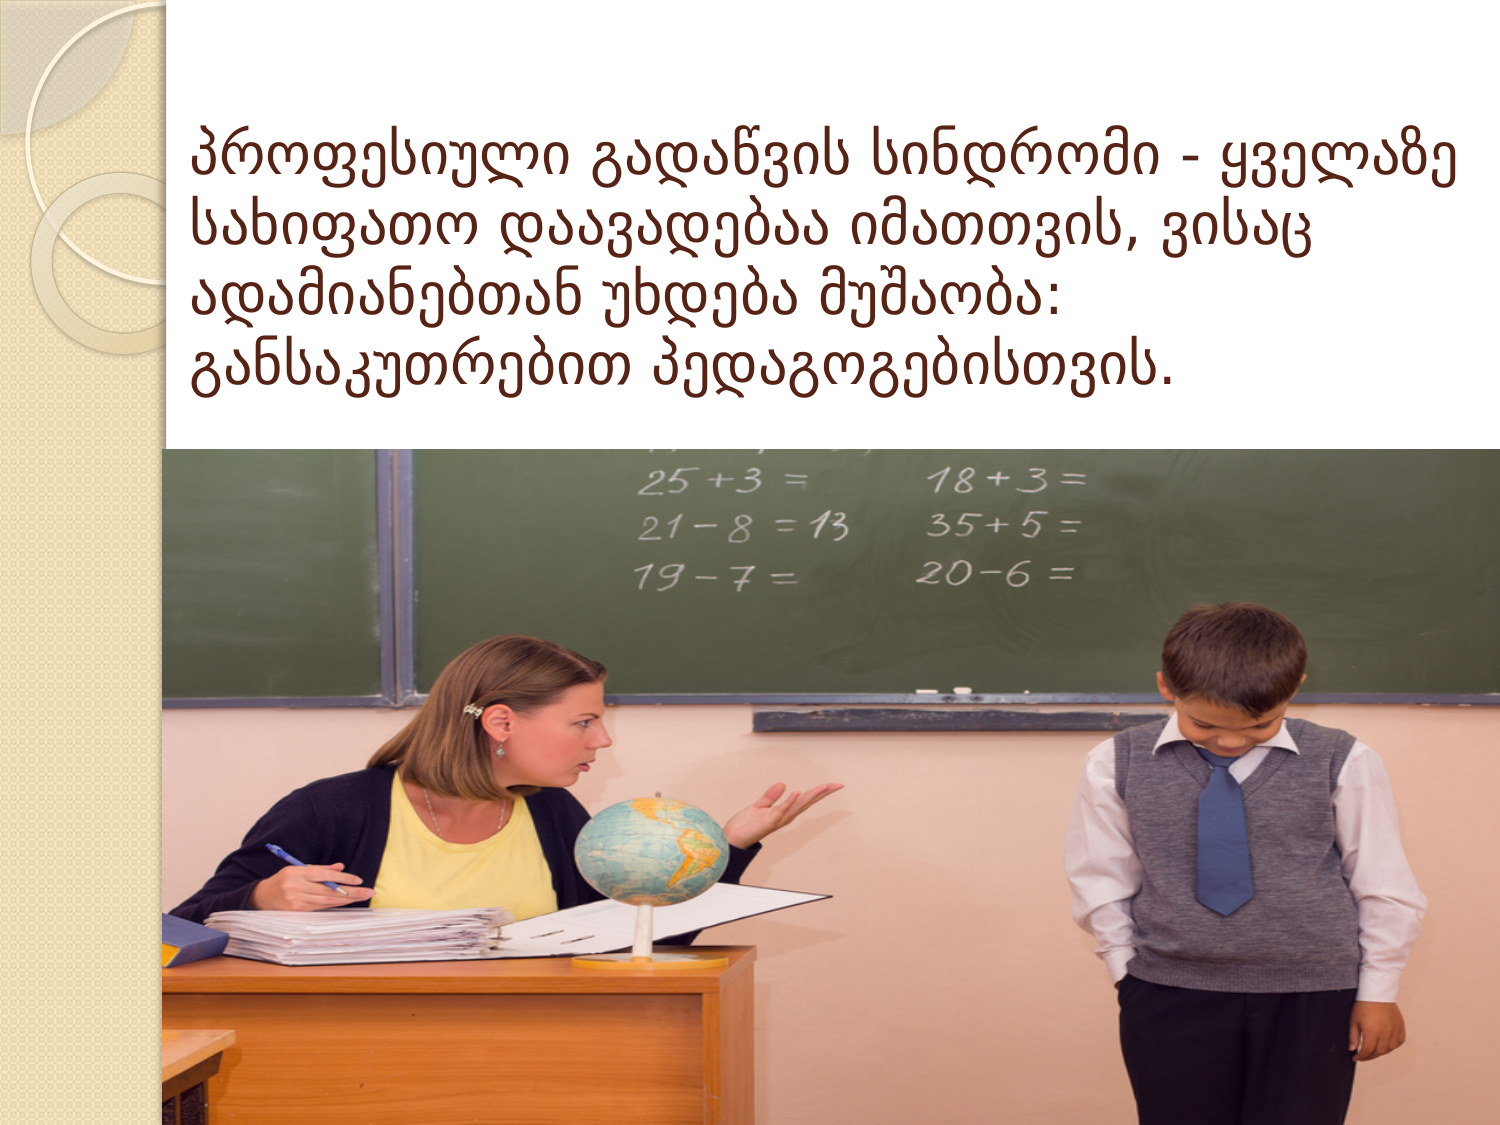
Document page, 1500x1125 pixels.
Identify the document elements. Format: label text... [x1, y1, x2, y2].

picture [162, 449, 1500, 1125]
title პროფესიული გადაწვის სინდრომი - ყველაზე სახიფათო დაავადებაა იმათთვის, ვისაც ადამიანებთან უხდება მუშაობა: განსაკუთრებით პედაგოგებისთვის. [174, 0, 1500, 447]
